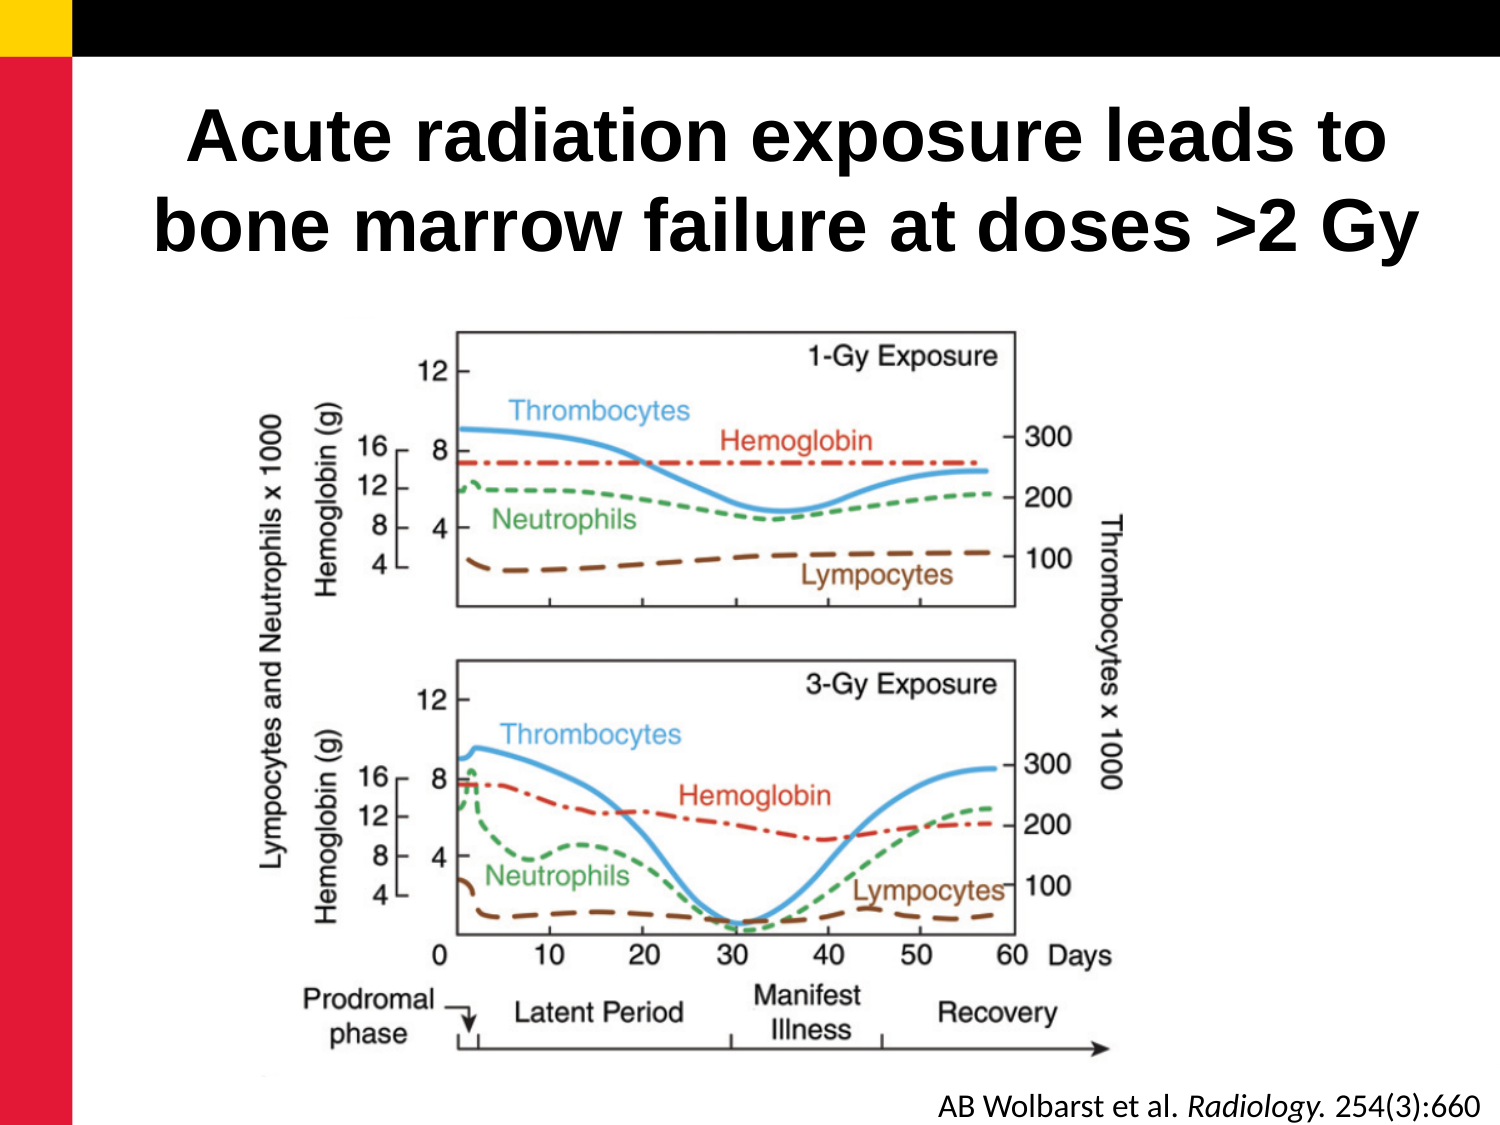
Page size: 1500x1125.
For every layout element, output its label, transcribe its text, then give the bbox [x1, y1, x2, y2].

title Acute radiation exposure leads to bone marrow failure at doses >2 Gy [111, 83, 1462, 271]
picture [0, 0, 1500, 1125]
text_box AB Wolbarst et al. Radiology. 254(3):660 [923, 1076, 1496, 1125]
